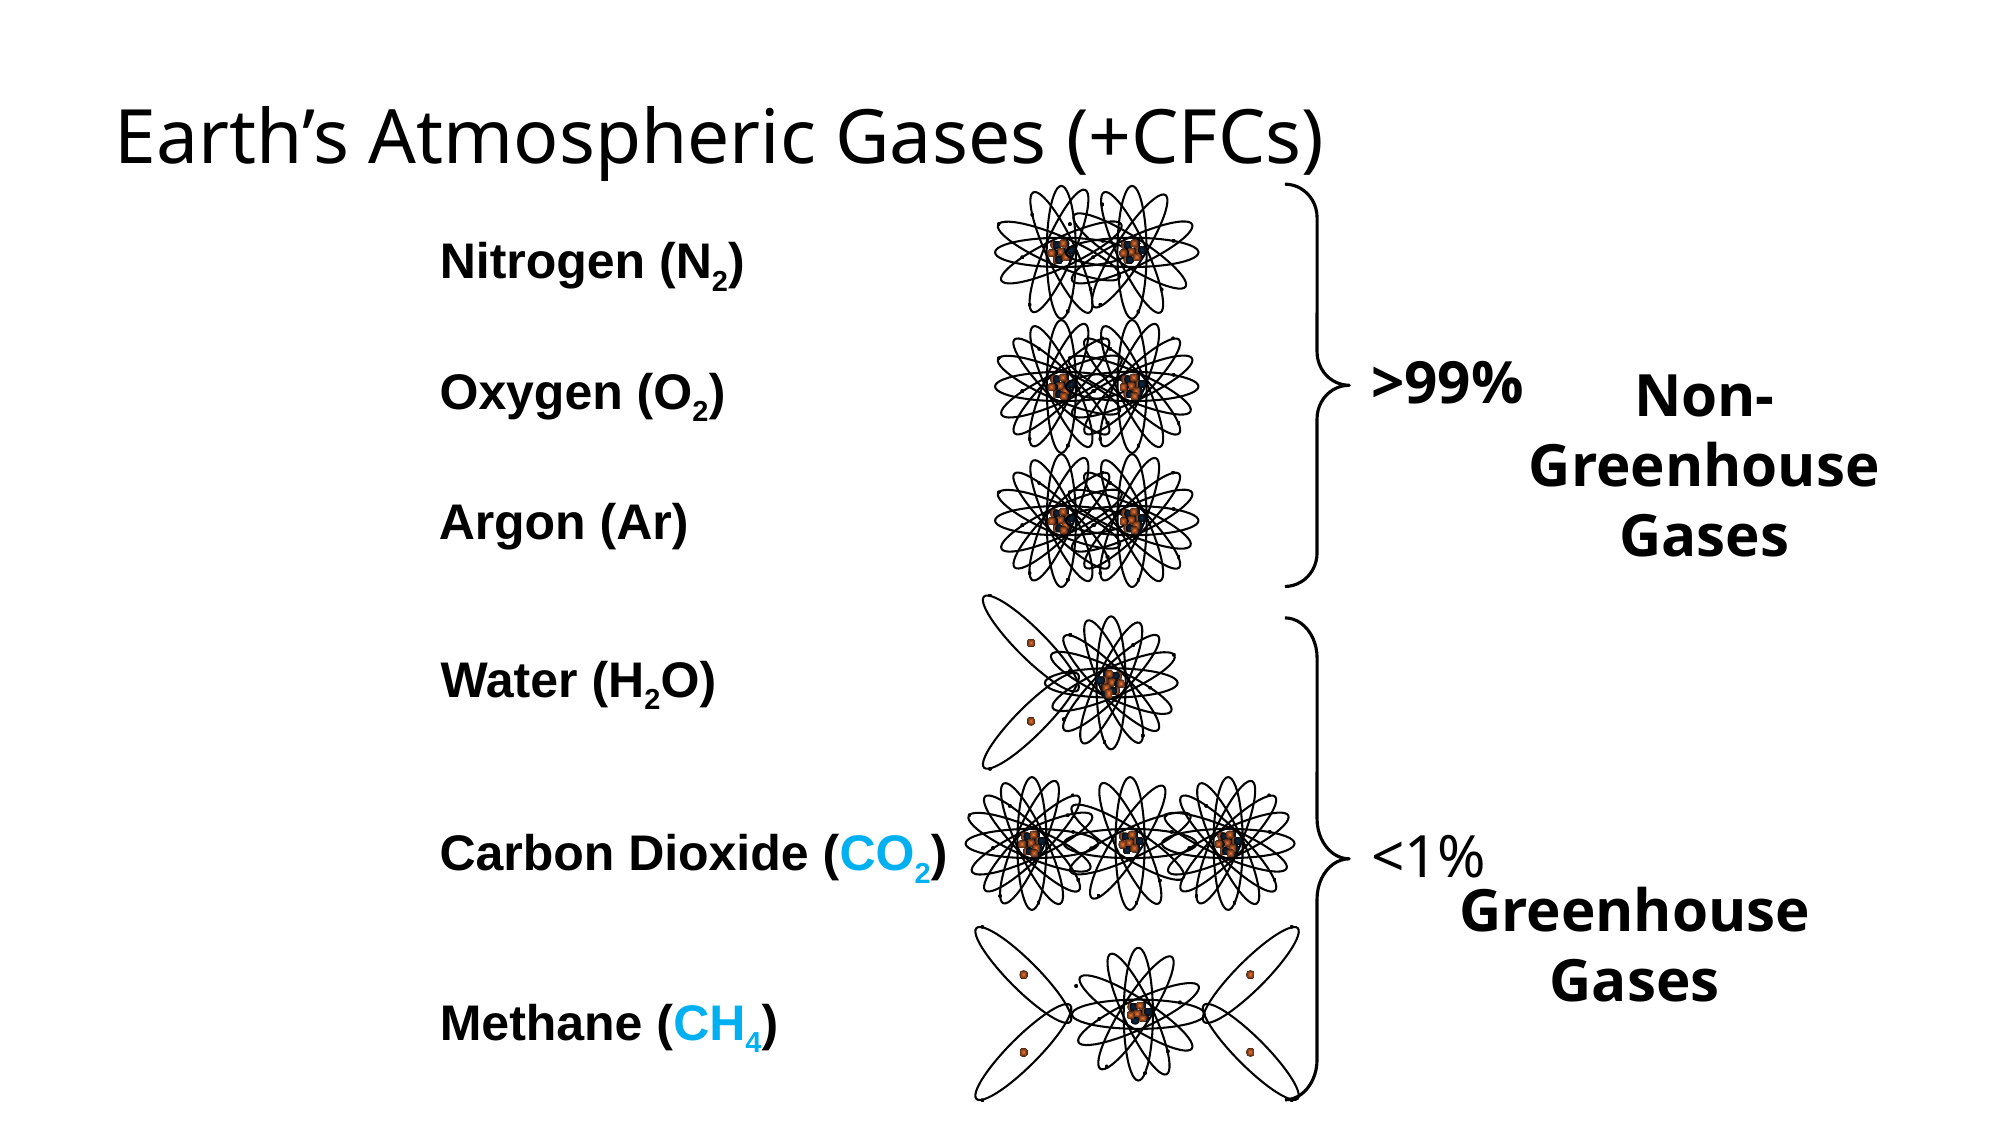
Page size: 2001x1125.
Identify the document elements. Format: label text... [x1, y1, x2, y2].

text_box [423, 592, 1181, 772]
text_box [423, 184, 1199, 318]
text_box Non- Greenhouse Gases [1514, 350, 1895, 575]
text_box Greenhouse Gases [1415, 865, 1854, 1021]
text_box [1284, 184, 1350, 587]
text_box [423, 318, 1199, 452]
text_box <1% [1356, 811, 1502, 897]
text_box [1284, 617, 1350, 924]
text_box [423, 775, 1295, 911]
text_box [423, 924, 1318, 1103]
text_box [423, 452, 1199, 588]
text_box >99% [1356, 337, 1539, 423]
title Earth’s Atmospheric Gases (+CFCs) [99, 45, 1900, 233]
